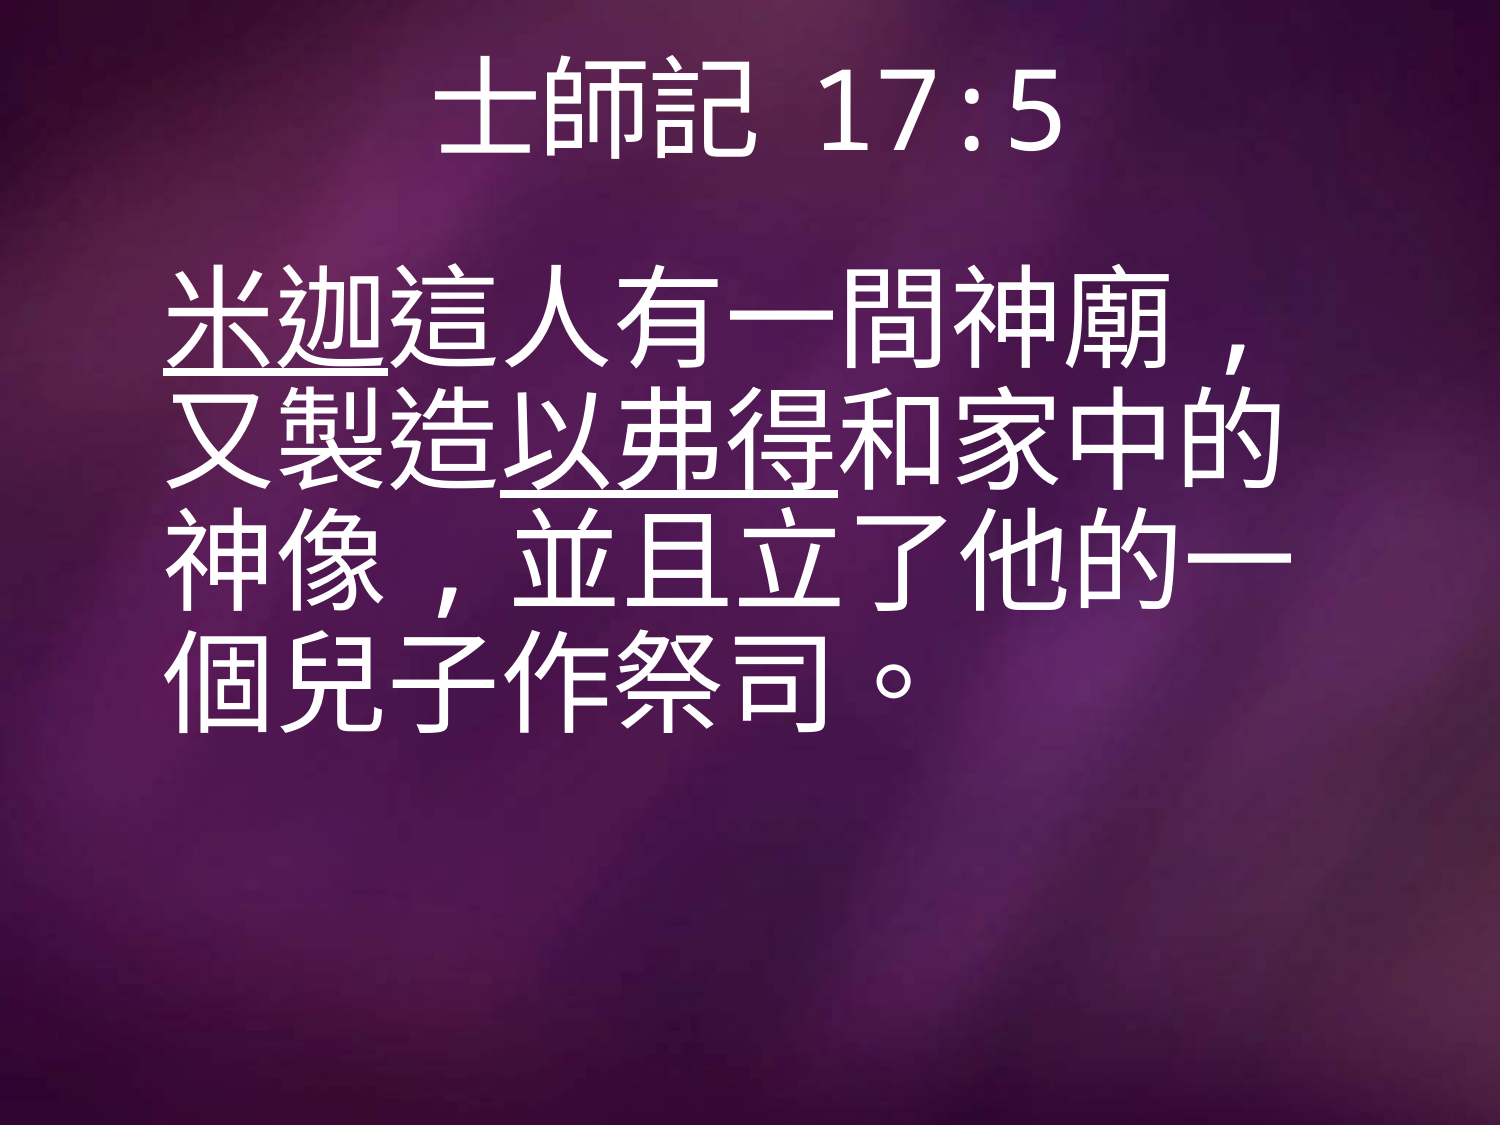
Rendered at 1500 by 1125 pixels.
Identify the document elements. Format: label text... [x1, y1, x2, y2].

list 米迦這人有一間神廟,又製造以弗得和家中的神像,並且立了他的一個兒子作祭司。 [162, 262, 1363, 754]
title 士師記 17:5 [62, 37, 1438, 174]
picture [0, 0, 1500, 1125]
